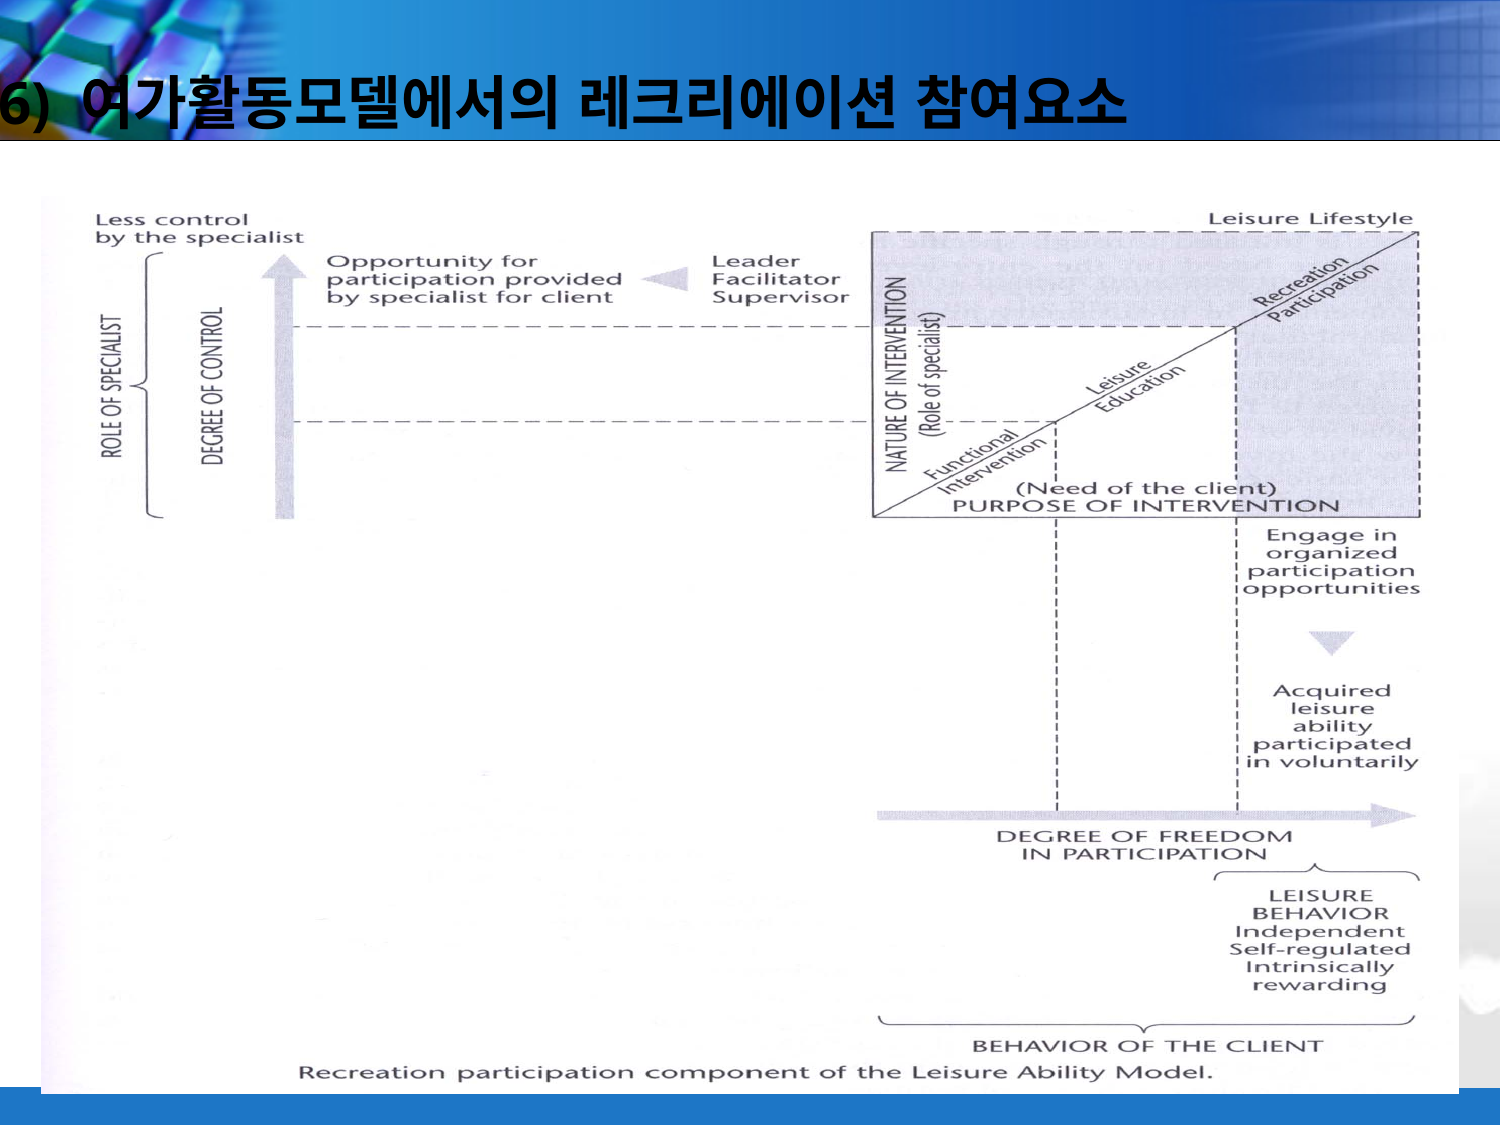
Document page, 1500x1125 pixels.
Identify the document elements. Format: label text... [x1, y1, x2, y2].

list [40, 196, 1460, 1095]
text_box 6) 여가활동모델에서의 레크리에이션 참여요소 [0, 58, 1145, 144]
picture [0, 0, 1500, 140]
picture [0, 744, 1500, 1125]
